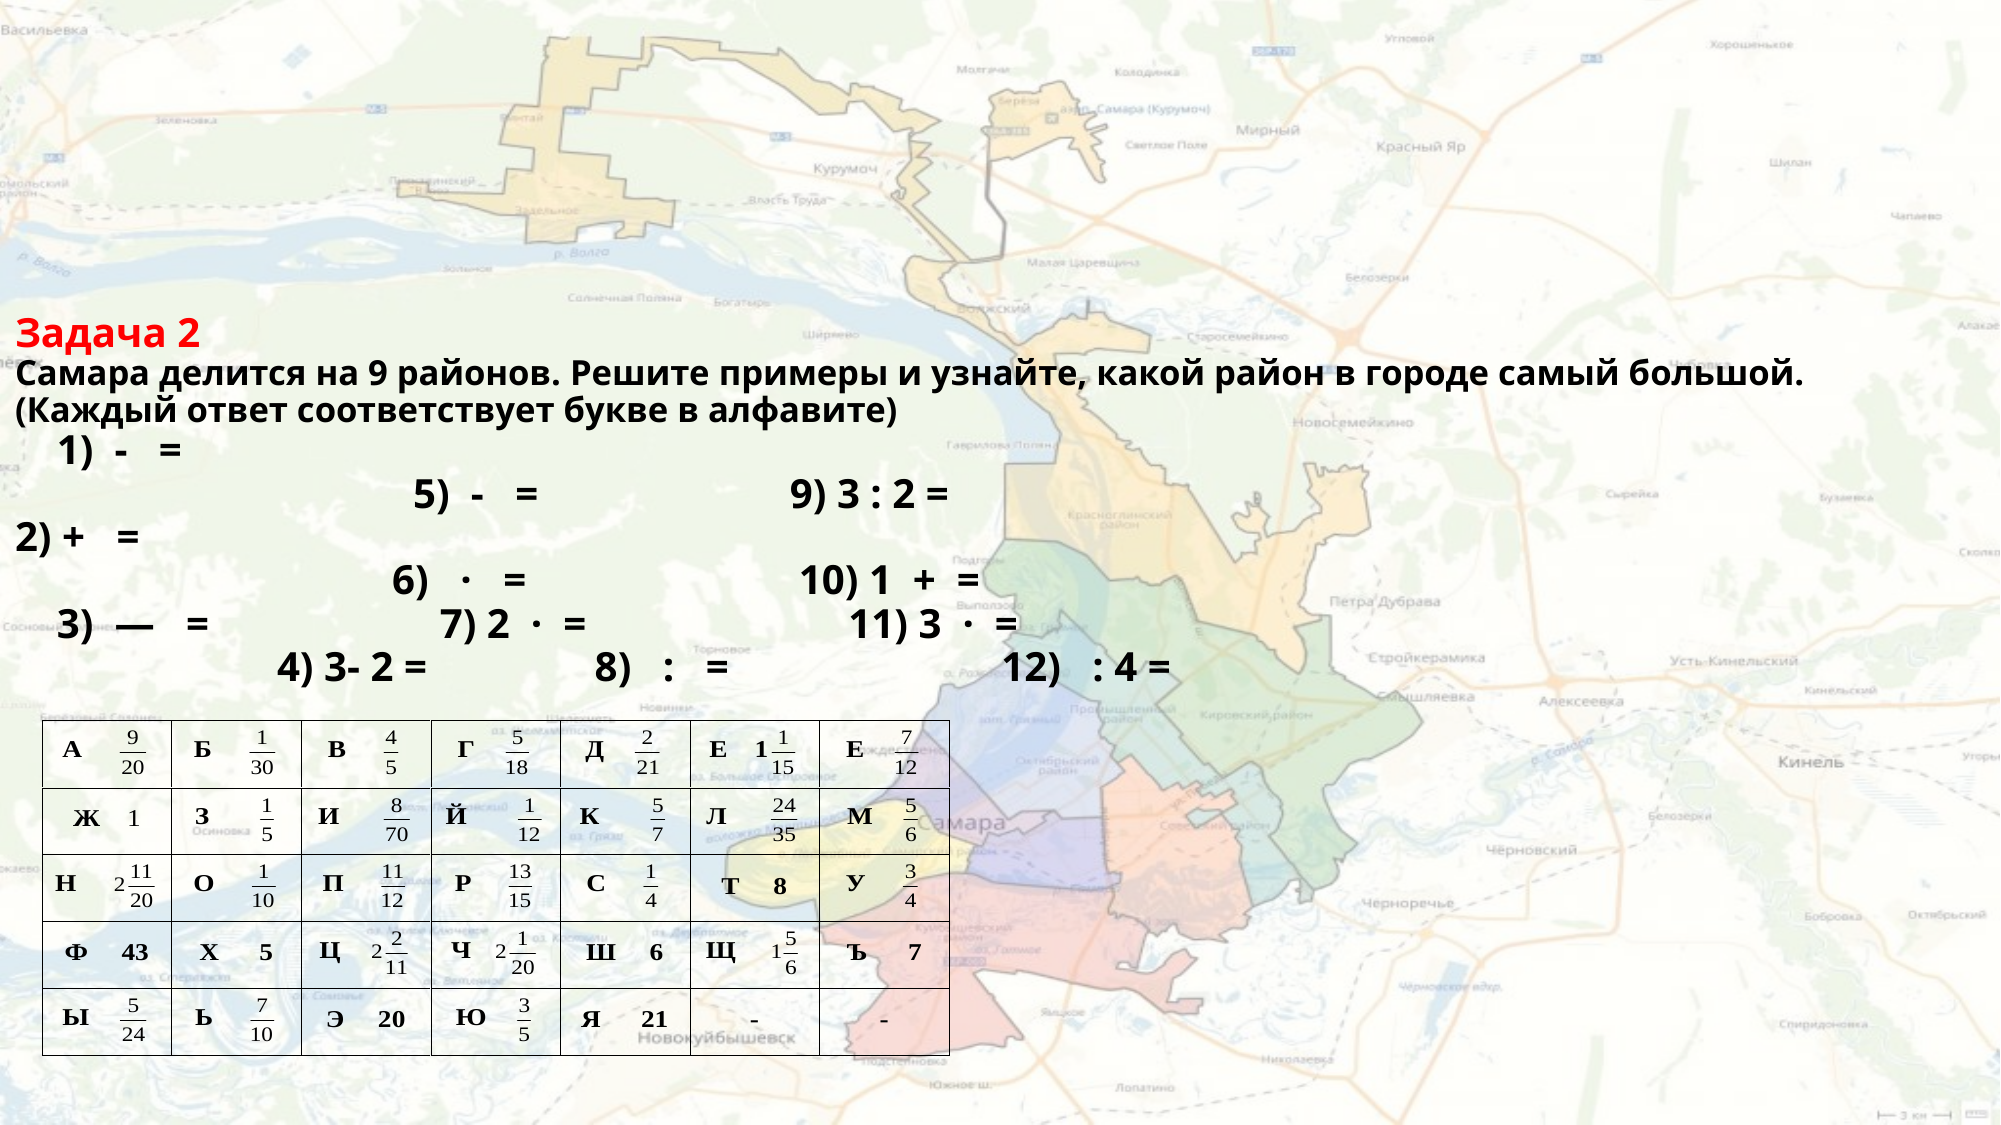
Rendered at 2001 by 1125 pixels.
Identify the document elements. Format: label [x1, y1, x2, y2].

picture [32, 720, 964, 1114]
